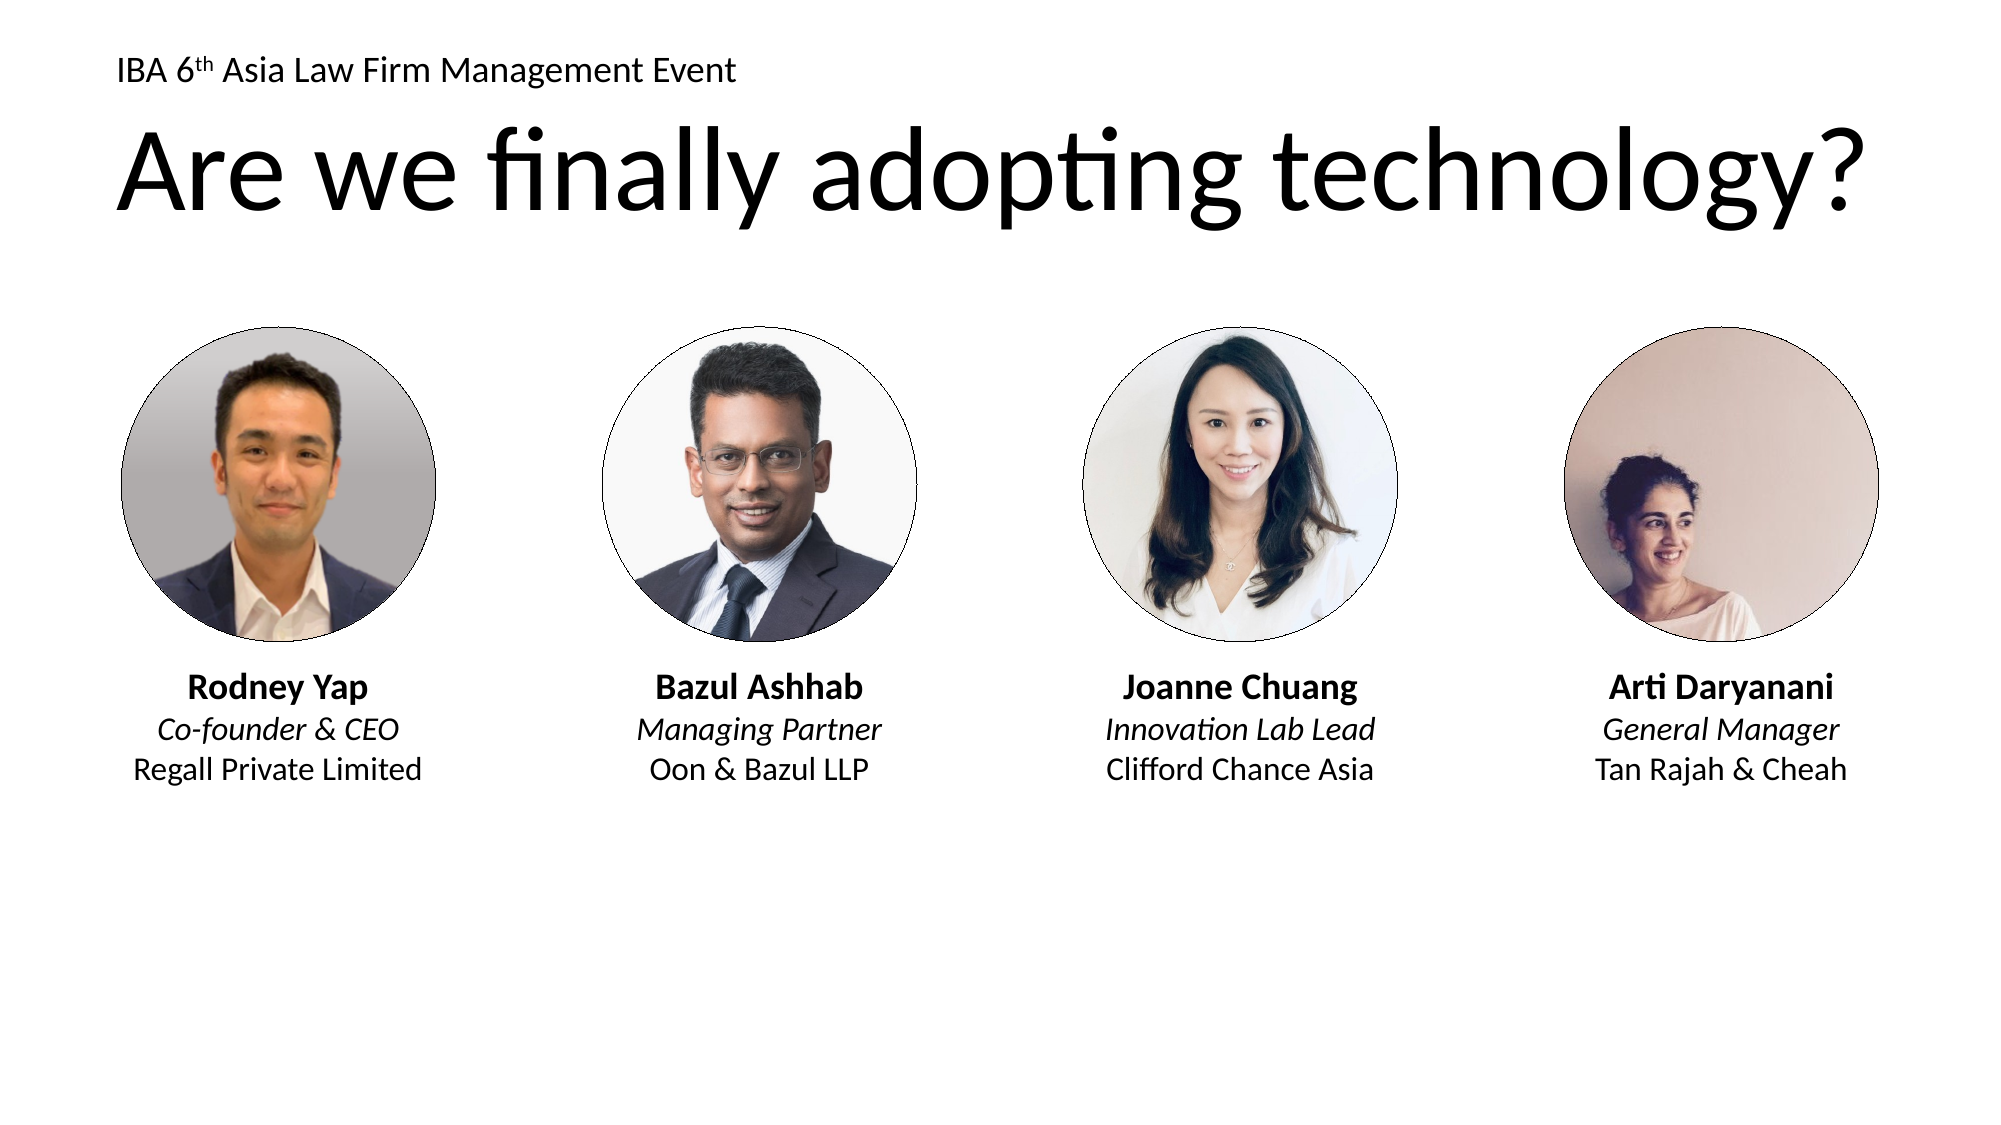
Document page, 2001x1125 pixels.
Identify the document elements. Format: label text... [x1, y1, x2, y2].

picture [1563, 326, 1879, 642]
text_box IBA 6th Asia Law Firm Management Event Are we finally adopting technology? [101, 37, 1912, 243]
picture [1082, 326, 1398, 642]
picture [121, 326, 436, 642]
picture [601, 326, 918, 642]
text_box Bazul Ashhab Managing Partner Oon & Bazul LLP [569, 654, 950, 795]
text_box Rodney Yap Co-founder & CEO Regall Private Limited [88, 654, 469, 795]
text_box Joanne Chuang Innovation Lab Lead Clifford Chance Asia [1050, 654, 1431, 795]
text_box Arti Daryanani General Manager Tan Rajah & Cheah [1531, 654, 1912, 795]
